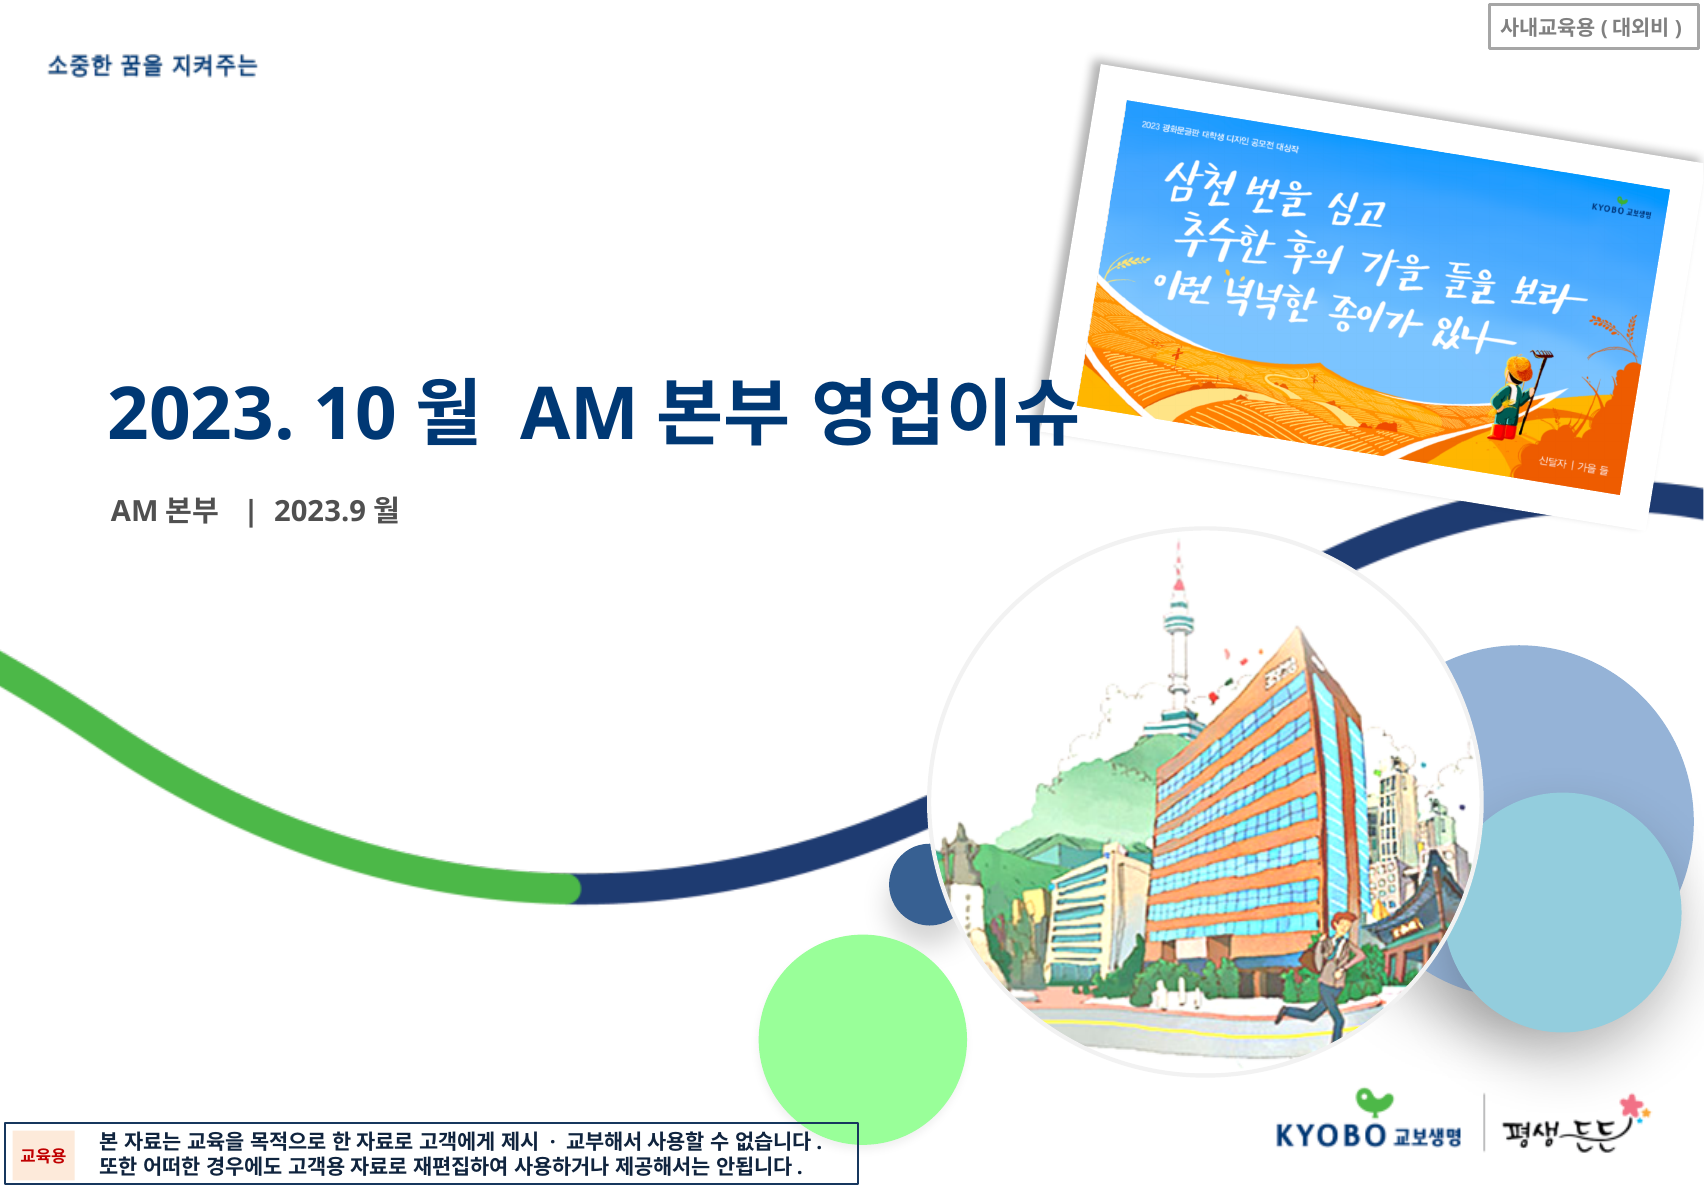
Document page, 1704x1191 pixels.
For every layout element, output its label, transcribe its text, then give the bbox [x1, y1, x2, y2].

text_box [5, 1123, 859, 1185]
text_box 2023. 10월 AM본부 영업이슈 [107, 358, 1133, 462]
text_box AM본부 | 2023.9월 [110, 484, 814, 535]
picture [1085, 101, 1669, 494]
picture [0, 0, 1704, 1191]
